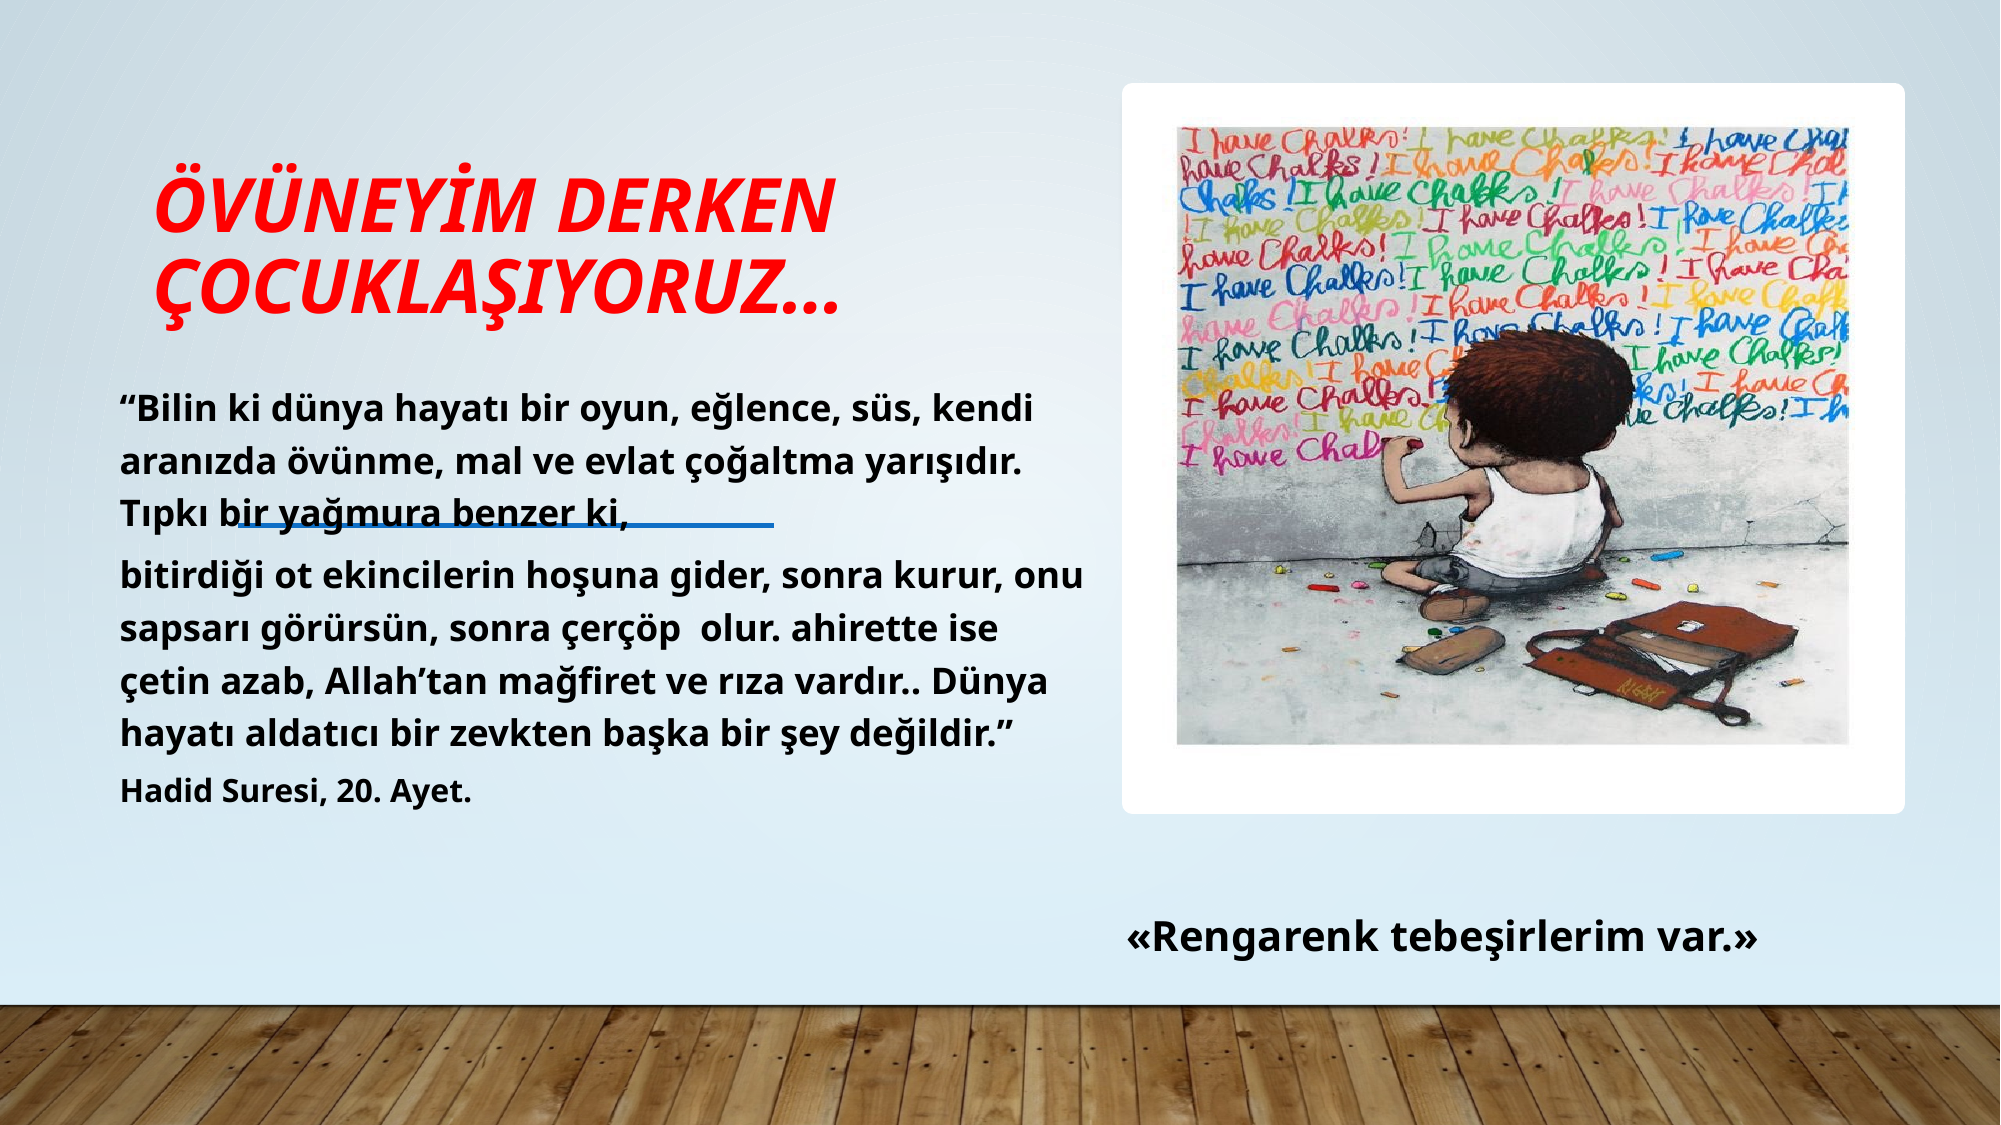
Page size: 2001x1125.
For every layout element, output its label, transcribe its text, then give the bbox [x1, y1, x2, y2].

title ÖVÜNEYİM DERKEN ÇOCUKLAŞIYORUZ… [137, 75, 989, 337]
list “Bilin ki dünya hayatı bir oyun, eğlence, süs, kendi aranızda övünme, mal ve evlat çoğaltma yarışıdır. Tıpkı bir yağmura benzer ki, bitirdiği ot ekincilerin hoşuna gider, sonra kurur, onu sapsarı görürsün, sonra çerçöp olur. ahirette ise çetin azab, Allah’tan mağfiret ve rıza vardır.. Dünya hayatı aldatıcı bir zevkten başka bir şey değildir.” Hadid Suresi, 20. Ayet. [104, 337, 1112, 873]
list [1142, 103, 1885, 794]
text_box «Rengarenk tebeşirlerim var.» [1111, 902, 1798, 967]
picture [0, 1005, 2000, 1125]
